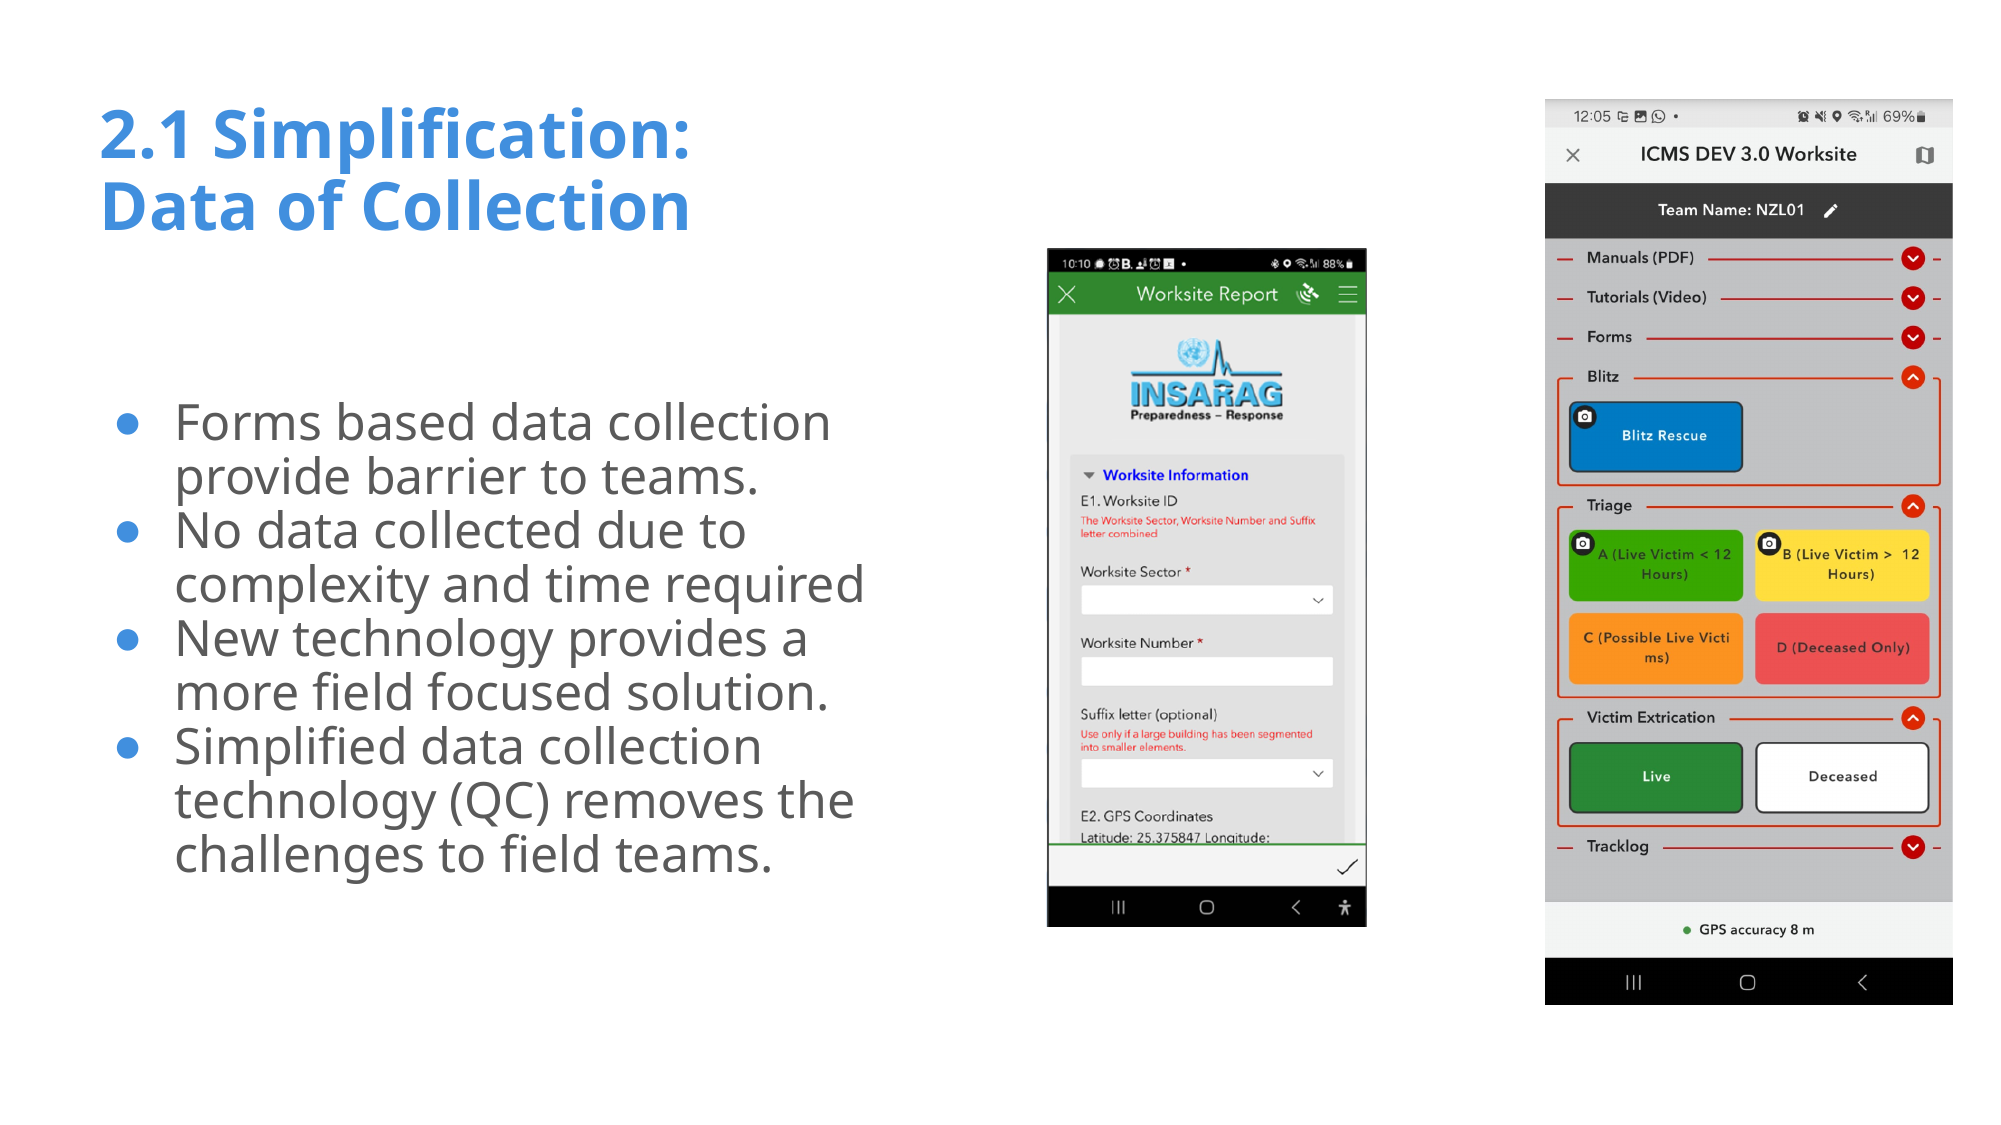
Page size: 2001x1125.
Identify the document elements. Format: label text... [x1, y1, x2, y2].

list Forms based data collection provide barrier to teams. No data collected due to complexity and time required New technology provides a more field focused solution. Simplified data collection technology (QC) removes the challenges to field teams. [99, 268, 888, 913]
title 2.1 Simplification: Data of Collection [99, 79, 888, 268]
picture [999, 6, 2000, 1125]
